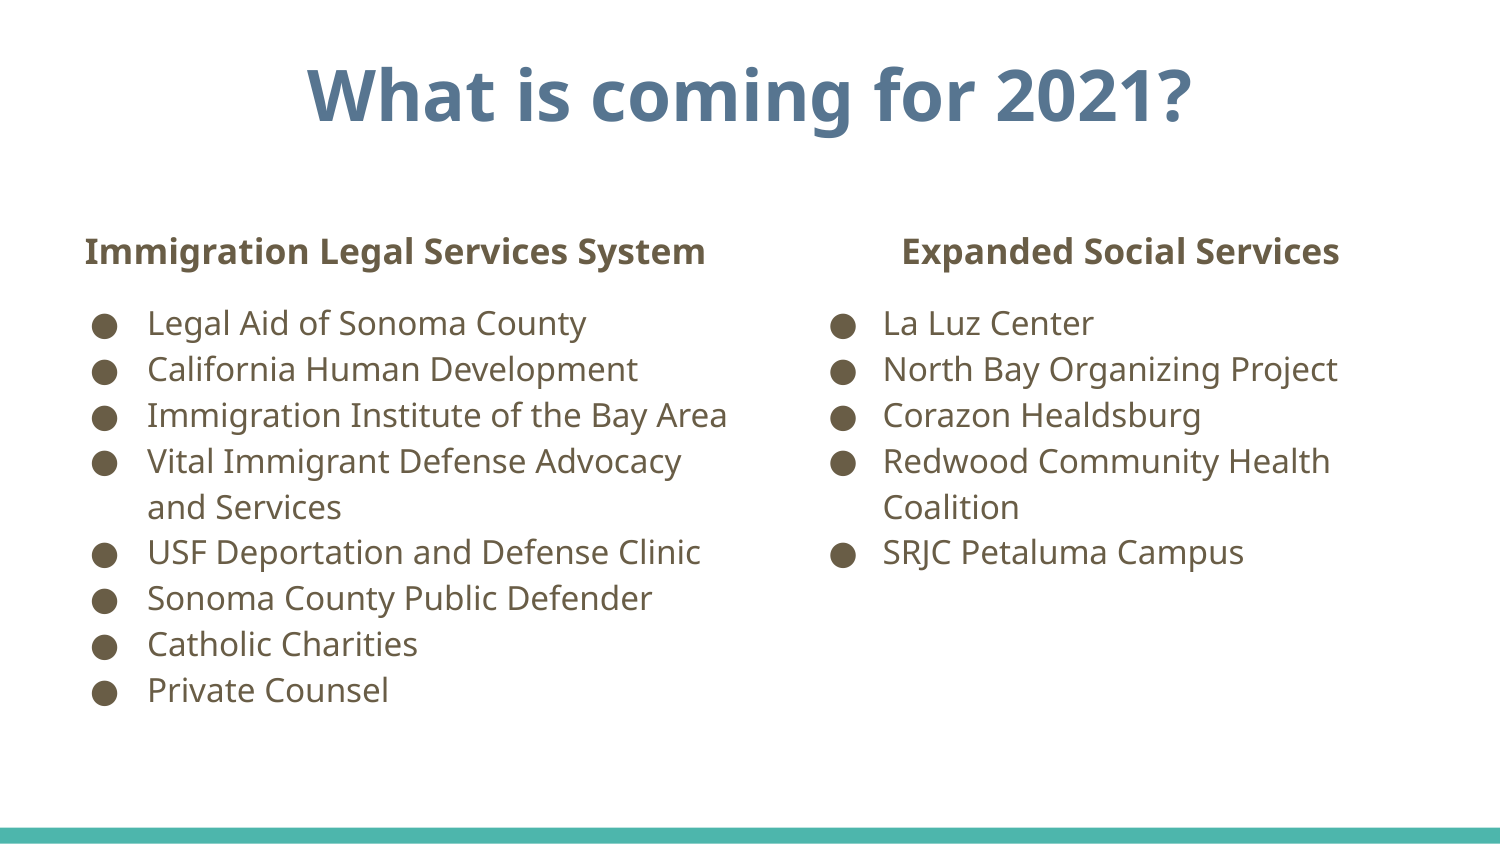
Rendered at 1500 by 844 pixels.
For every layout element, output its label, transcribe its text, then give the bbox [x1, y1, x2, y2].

list Immigration Legal Services System Legal Aid of Sonoma County California Human Development Immigration Institute of the Bay Area Vital Immigrant Defense Advocacy and Services USF Deportation and Defense Clinic Sonoma County Public Defender Catholic Charities Private Counsel [51, 207, 750, 750]
list Expanded Social Services La Luz Center North Bay Organizing Project Corazon Healdsburg Redwood Community Health Coalition SRJC Petaluma Campus [792, 207, 1449, 750]
title What is coming for 2021? [51, 35, 1449, 152]
